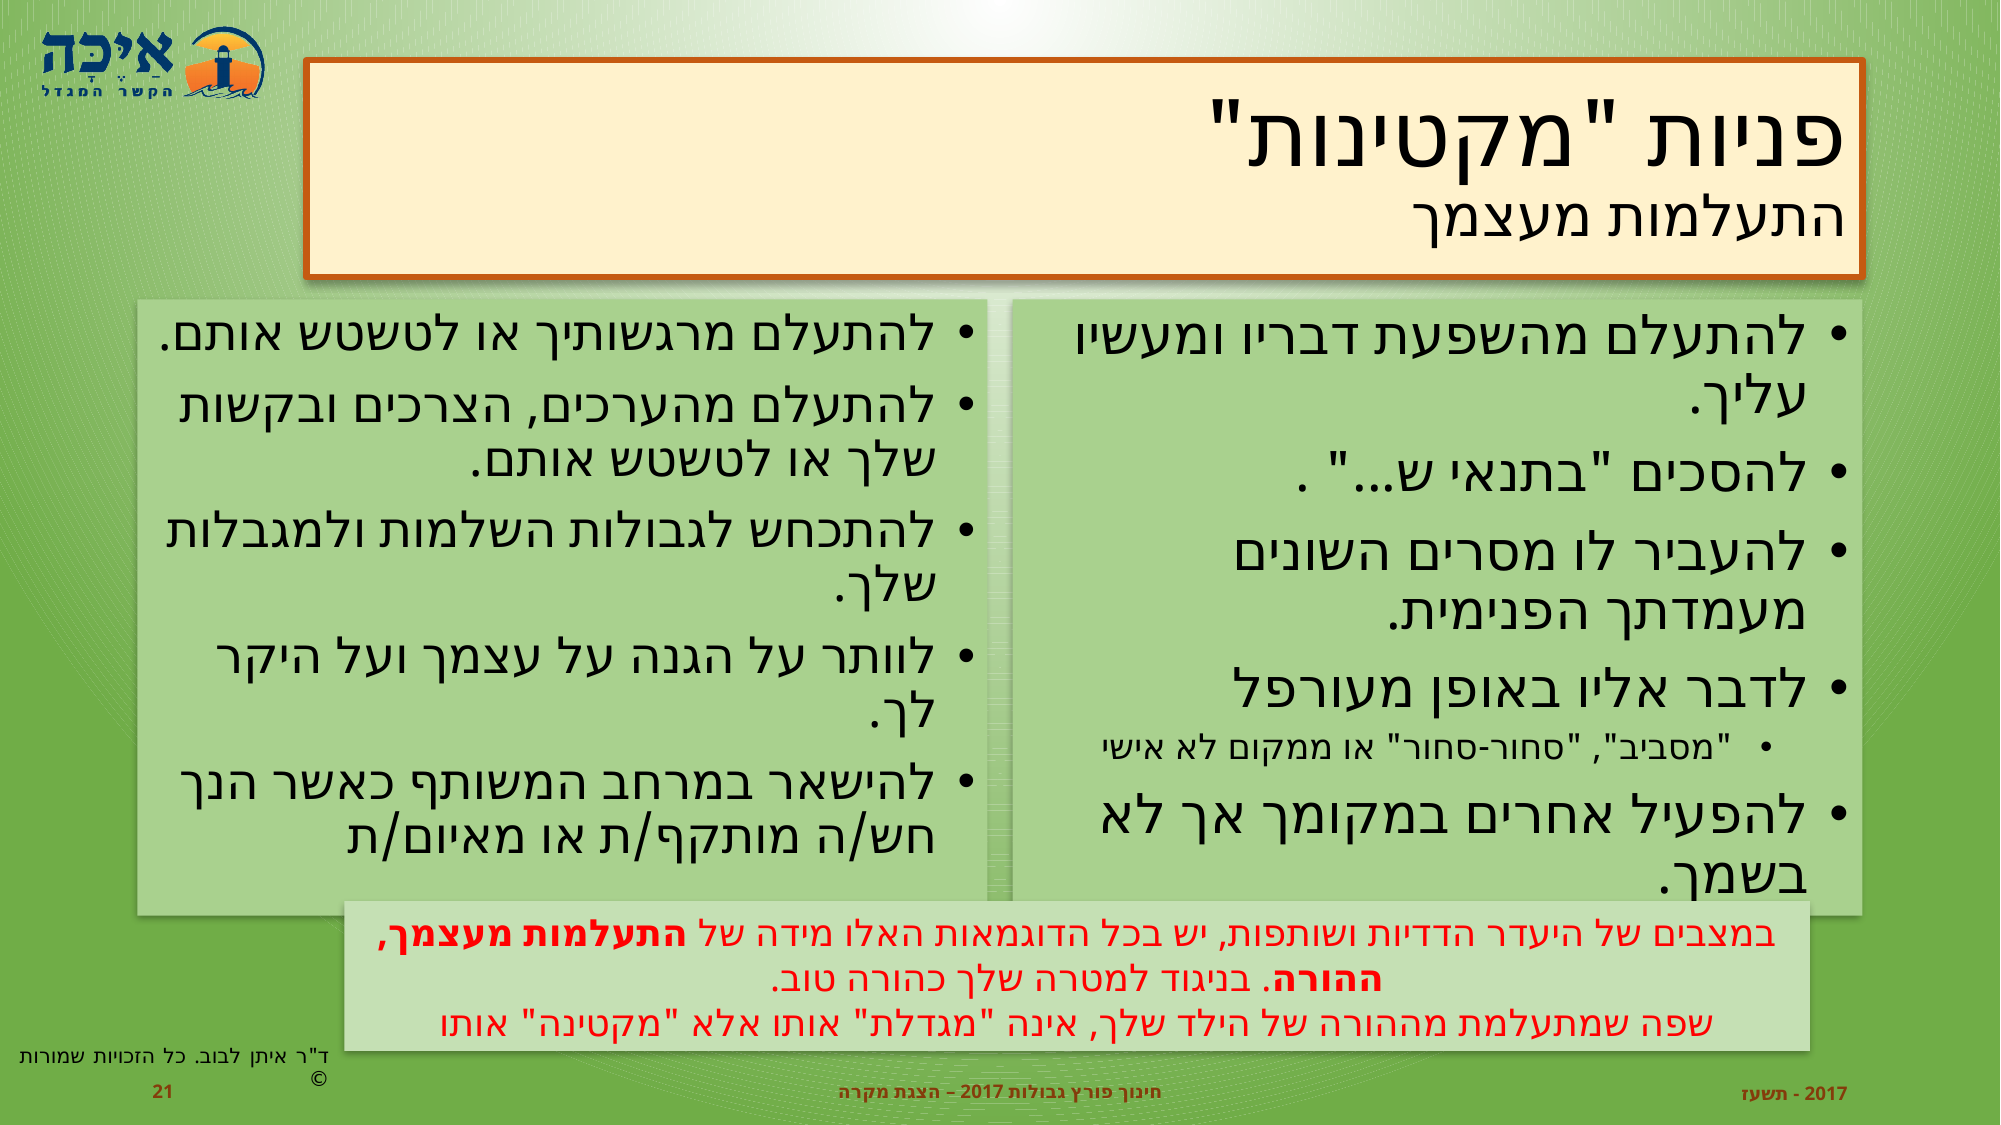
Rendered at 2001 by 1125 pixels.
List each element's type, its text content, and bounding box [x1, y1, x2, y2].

slide_number 21 [137, 1062, 588, 1123]
footer חינוך פורץ גבולות 2017 – הצגת מקרה [662, 1062, 1338, 1123]
slide_number 2017 - תשעז [1412, 1062, 1863, 1123]
list להתעלם מהשפעת דבריו ומעשיו עליך. להסכים "בתנאי ש..." . להעביר לו מסרים השונים מעמדתך הפנימית. לדבר אליו באופן מעורפל "מסביב", "סחור-סחור" או ממקום לא אישי להפעיל אחרים במקומך אך לא בשמך. [1012, 299, 1863, 916]
picture [16, 0, 291, 122]
list להתעלם מרגשותיך או לטשטש אותם. להתעלם מהערכים, הצרכים ובקשות שלך או לטשטש אותם. להתכחש לגבולות השלמות ולמגבלות שלך. לוותר על הגנה על עצמך ועל היקר לך. להישאר במרחב המשותף כאשר הנך חש/ה מותקף/ת או מאיום/ת [137, 299, 988, 916]
title פניות "מקטינות" התעלמות מעצמך [303, 57, 1866, 280]
text_box ד"ר איתן לבוב. כל הזכויות שמורות © [4, 1038, 345, 1075]
text_box במצבים של היעדר הדדיות ושותפות, יש בכל הדוגמאות האלו מידה של התעלמות מעצמך, ההורה. בניגוד למטרה שלך כהורה טוב. שפה שמתעלמת מההורה של הילד שלך, אינה "מגדלת" אותו אלא "מקטינה" אותו [344, 901, 1810, 1051]
